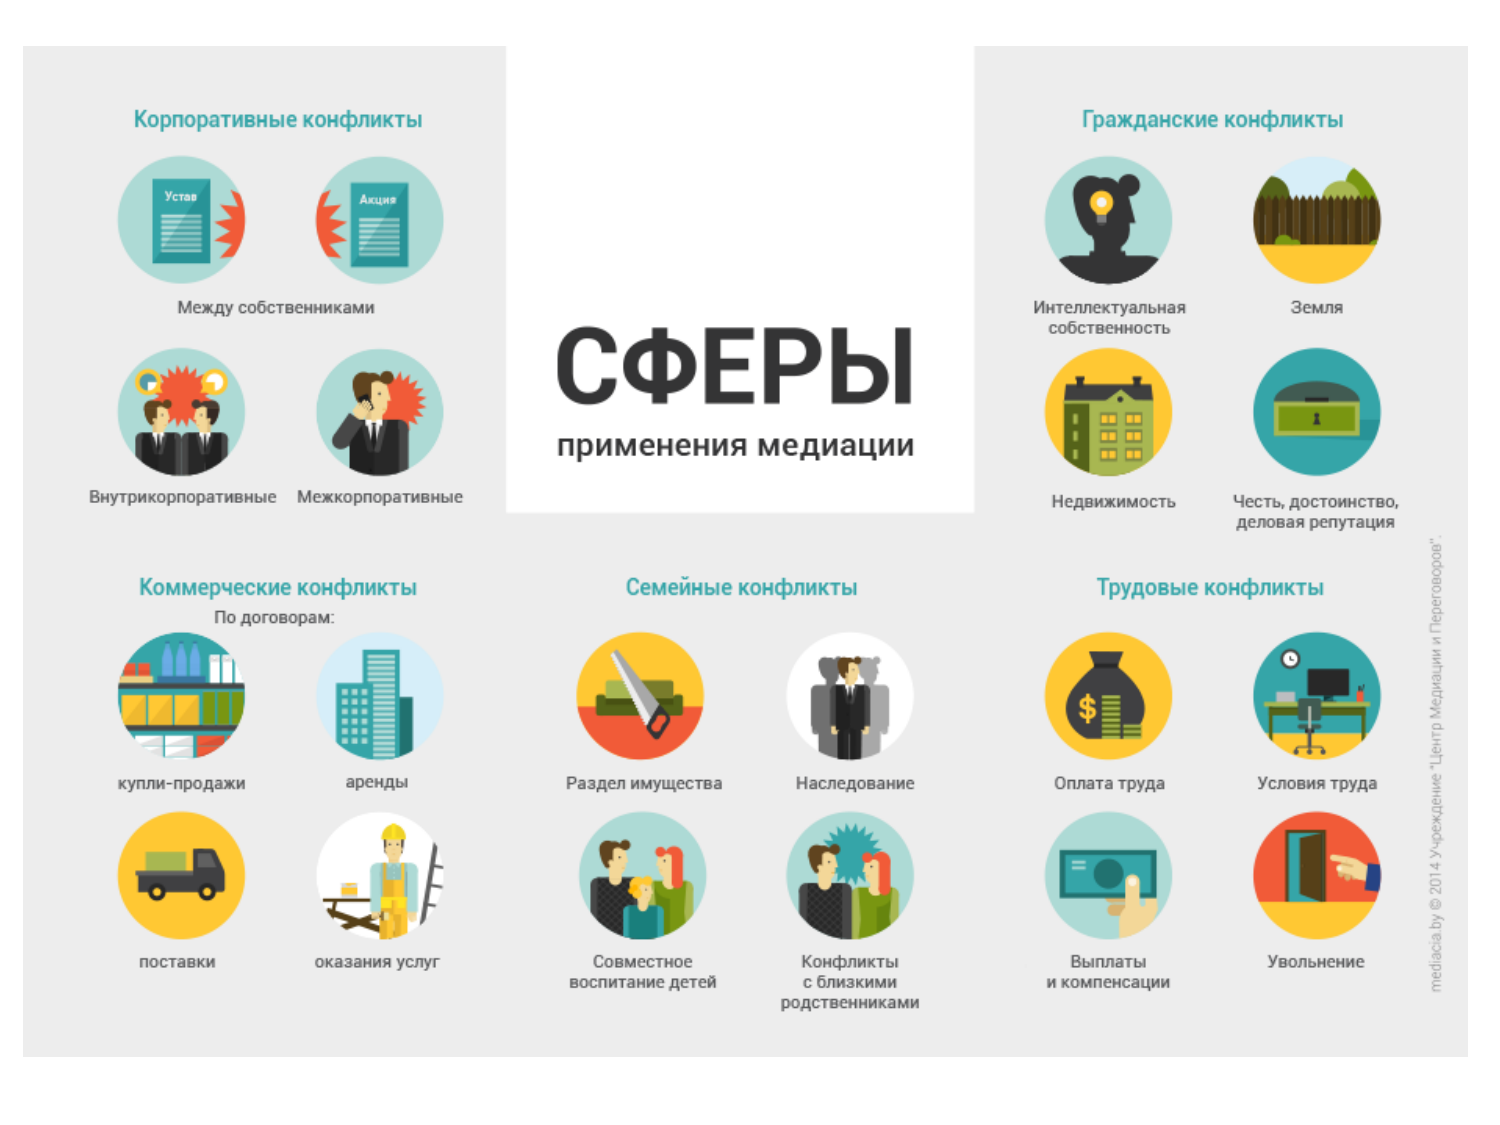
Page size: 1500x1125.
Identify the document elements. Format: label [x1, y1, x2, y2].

picture [23, 46, 1468, 1057]
